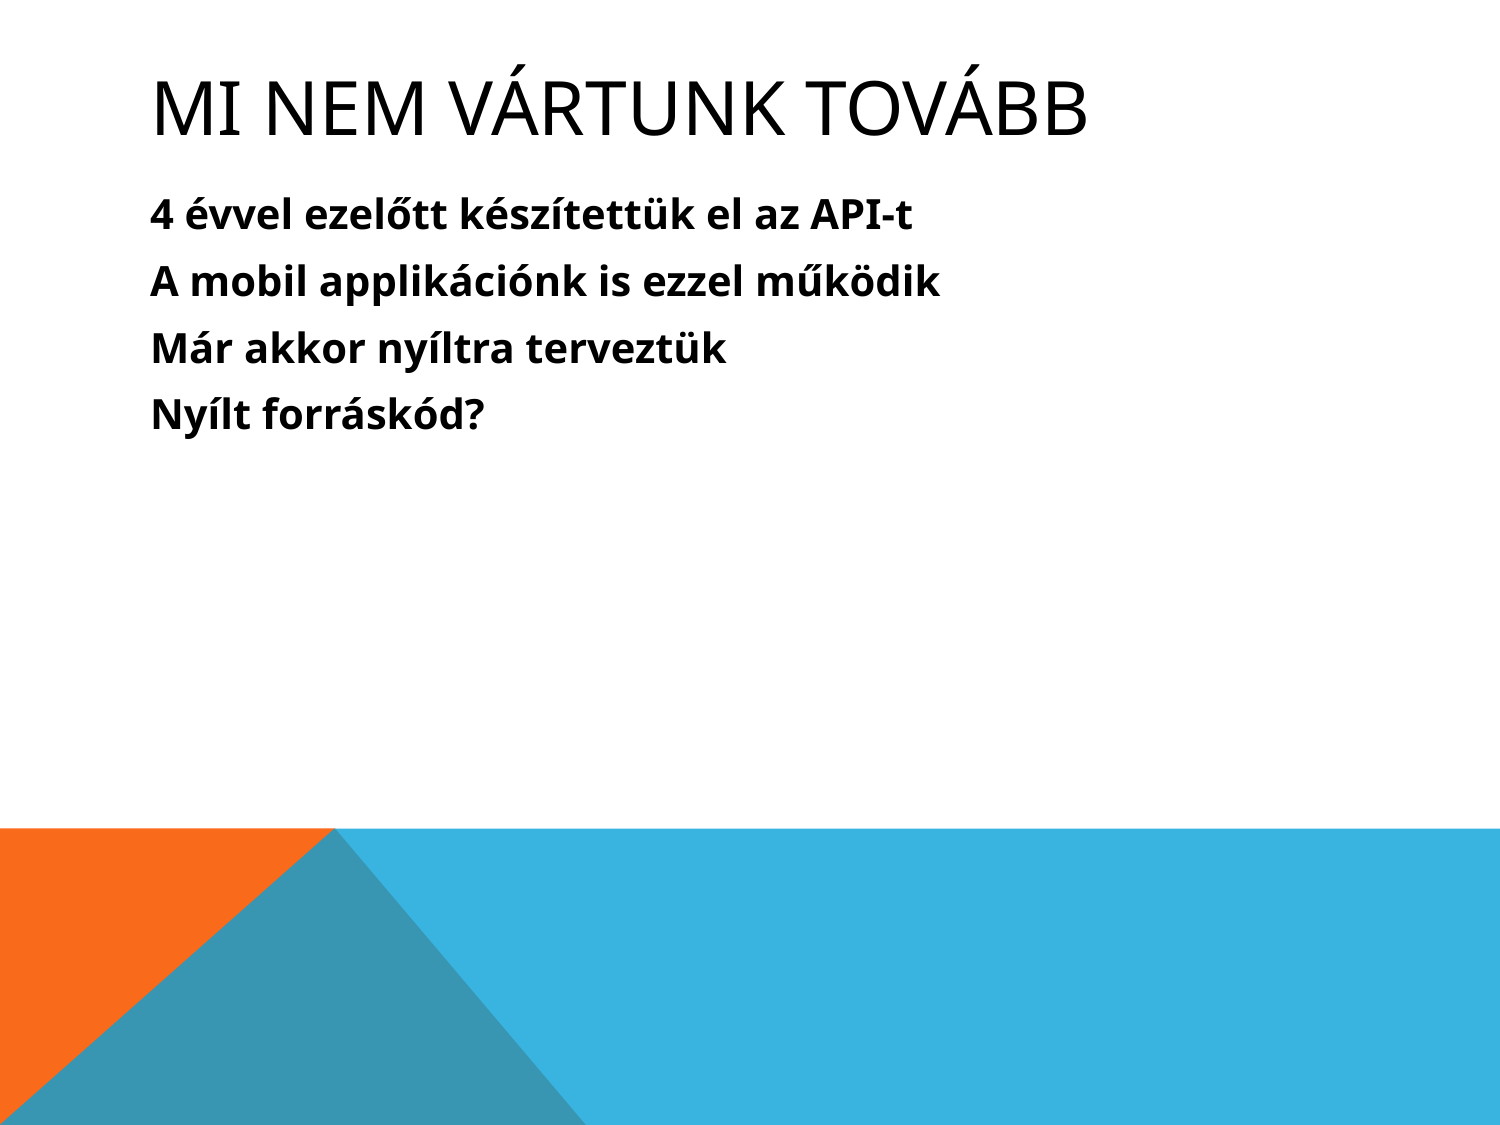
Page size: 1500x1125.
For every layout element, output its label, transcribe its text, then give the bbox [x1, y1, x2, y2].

title Mi nem vártunk tovább [135, 60, 1369, 150]
list 4 évvel ezelőtt készítettük el az API-t A mobil applikációnk is ezzel működik Már akkor nyíltra terveztük Nyílt forráskód? [135, 180, 1369, 768]
